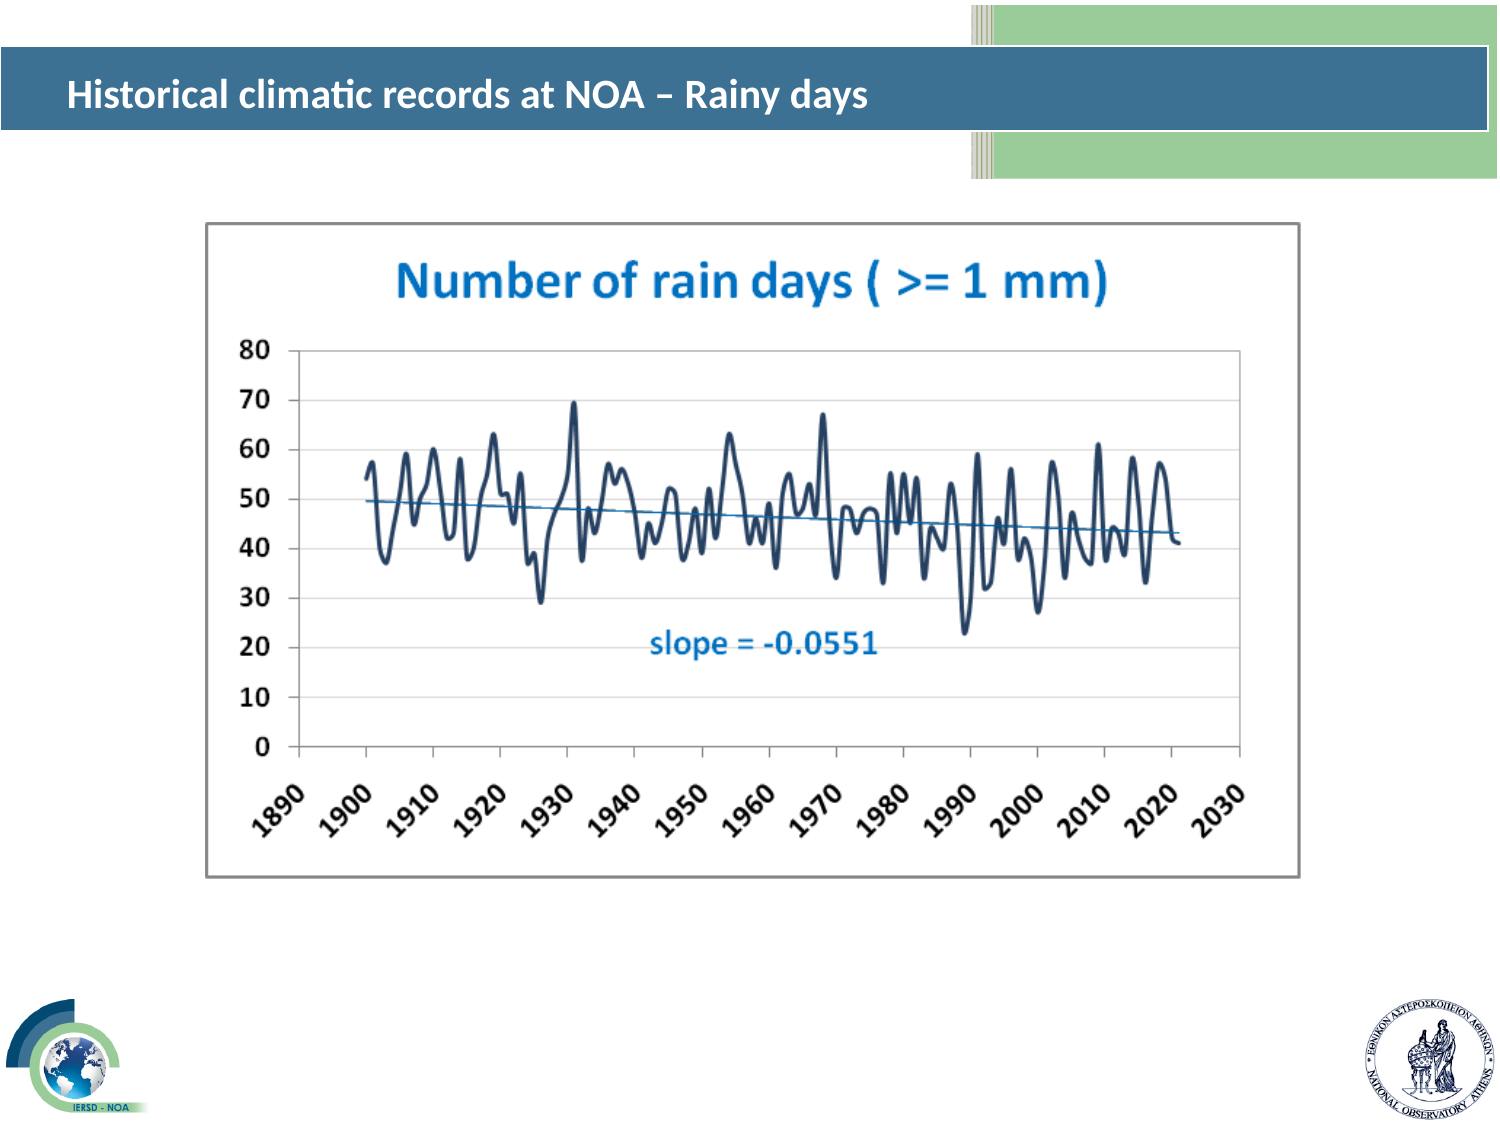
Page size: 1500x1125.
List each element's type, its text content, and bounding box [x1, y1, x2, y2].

picture [204, 220, 1302, 881]
picture [1359, 992, 1500, 1125]
picture [0, 991, 161, 1125]
text_box Historical climatic records at NOA – Rainy days [52, 59, 884, 125]
